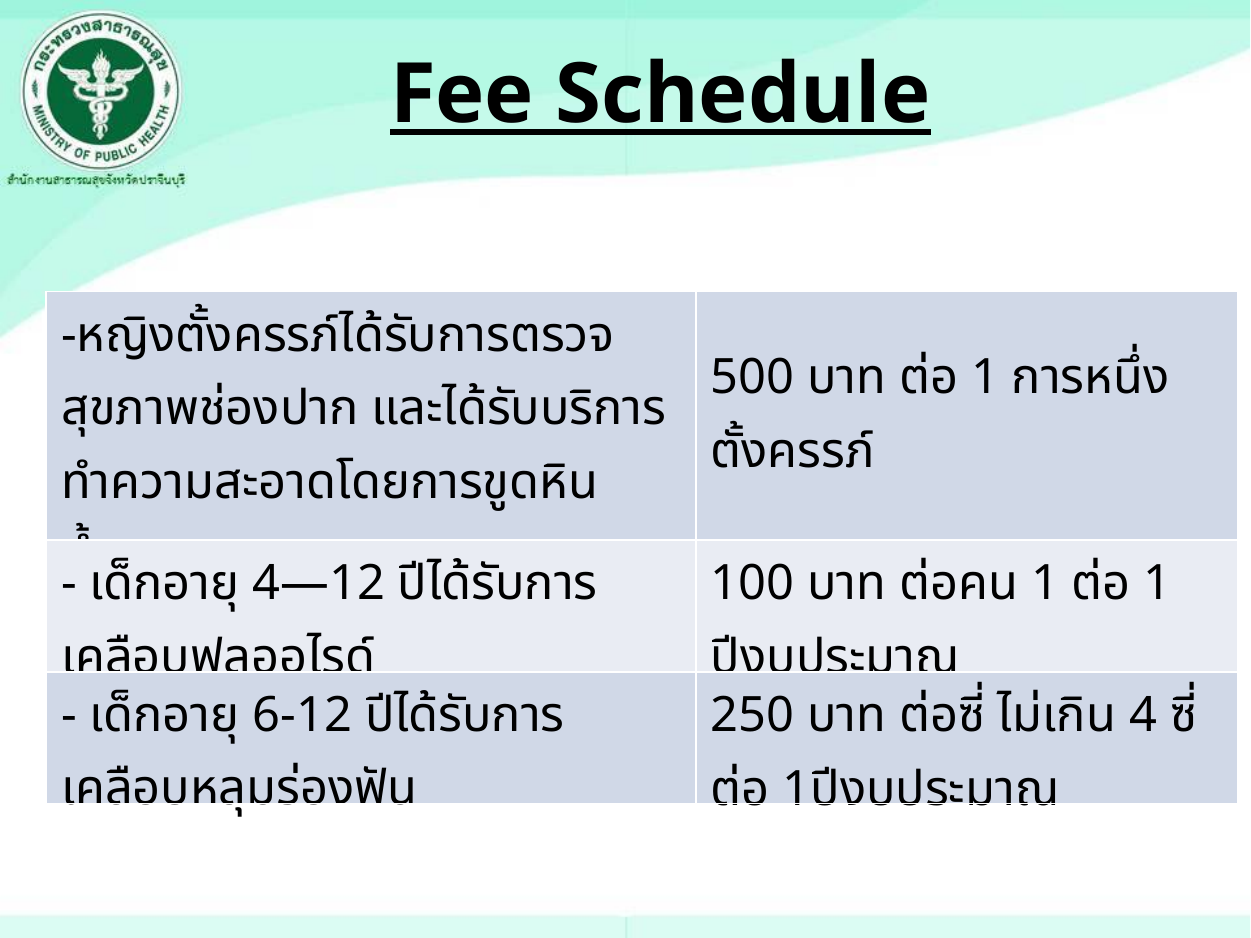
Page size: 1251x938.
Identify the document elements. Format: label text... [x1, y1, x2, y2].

table_cell 250 บาท ต่อซี่ ไม่เกิน 4 ซี่ต่อ 1ปีงบประมาณ [697, 673, 1237, 803]
table_cell 100 บาท ต่อคน 1 ต่อ 1 ปีงบประมาณ [697, 541, 1237, 671]
table_cell - เด็กอายุ 6-12 ปีได้รับการเคลือบหลุมร่องฟัน [47, 673, 695, 803]
picture [0, 0, 1251, 938]
table_cell - เด็กอายุ 4—12 ปีได้รับการเคลือบฟลูออไรด์ [47, 541, 695, 671]
table_header -หญิงตั้งครรภ์ได้รับการตรวจสุขภาพช่องปาก และได้รับบริการทำความสะอาดโดยการขูดหินน้ำลาย [47, 292, 695, 539]
text_box Fee Schedule [152, 31, 1169, 147]
table_header 500 บาท ต่อ 1 การหนึ่งตั้งครรภ์ [697, 292, 1237, 539]
